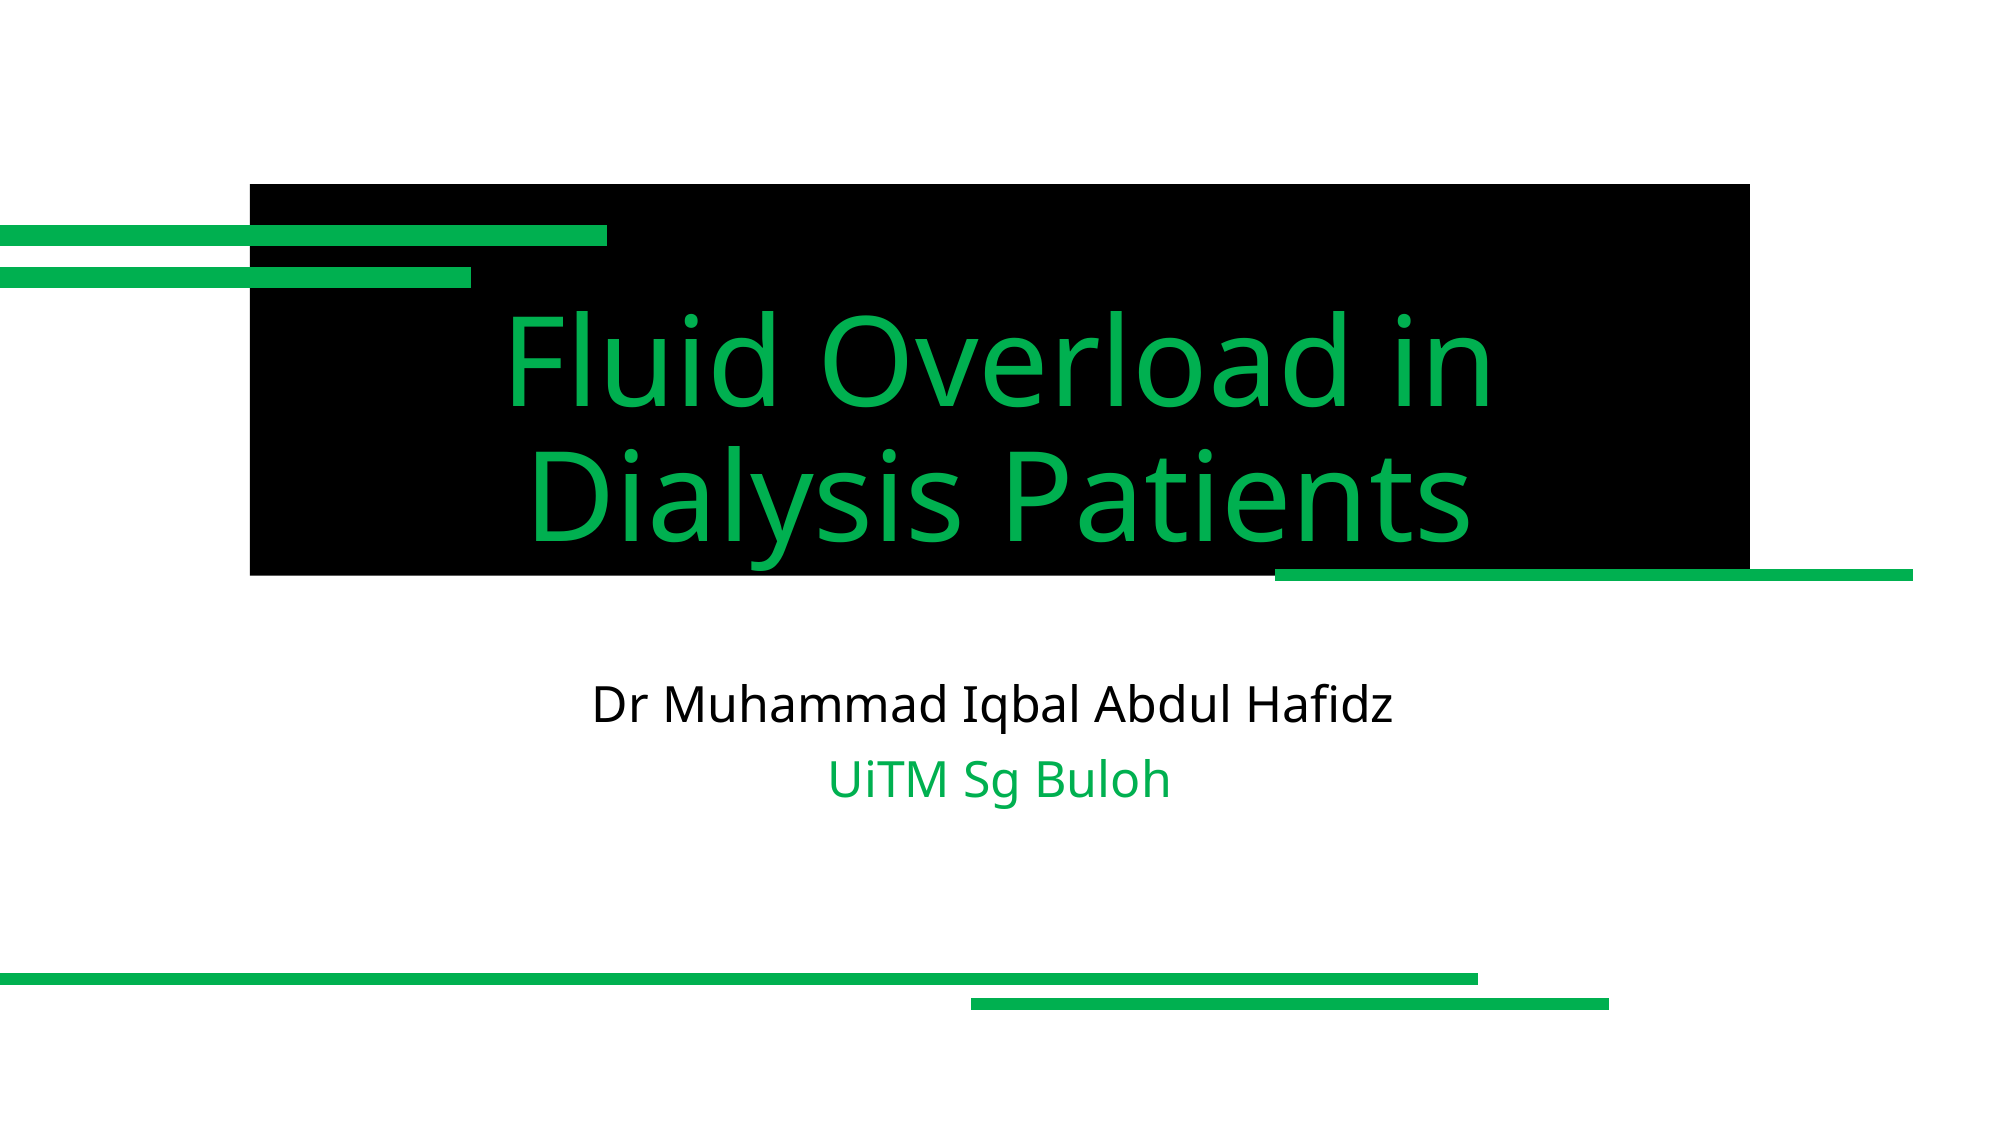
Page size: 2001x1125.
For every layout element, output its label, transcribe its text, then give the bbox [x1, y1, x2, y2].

subtitle Dr Muhammad Iqbal Abdul Hafidz UiTM Sg Buloh [249, 590, 1750, 863]
text_box [0, 225, 607, 246]
title Fluid Overload in Dialysis Patients [249, 184, 1750, 576]
text_box [0, 267, 471, 288]
